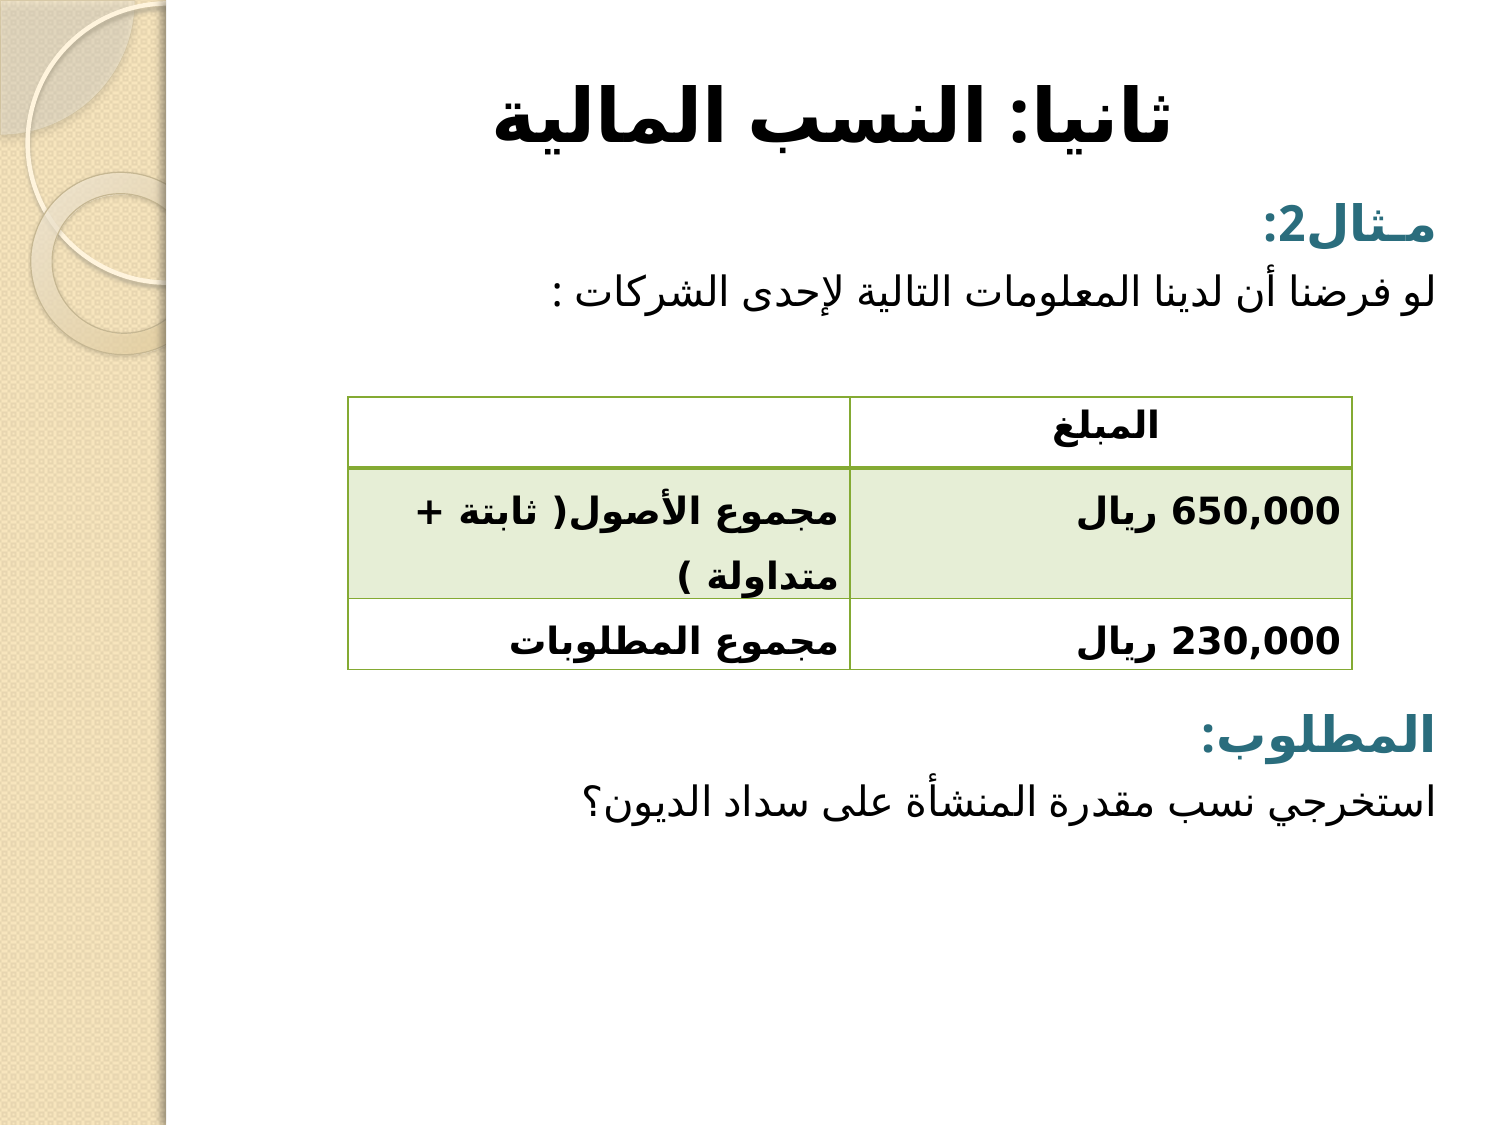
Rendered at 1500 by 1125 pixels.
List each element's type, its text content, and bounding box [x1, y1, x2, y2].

table_cell مجموع الأصول( ثابتة + متداولة ) [349, 470, 849, 598]
table_header [349, 398, 849, 466]
table_header المبلغ [851, 398, 1351, 466]
table_cell 650,000 ريال [851, 470, 1351, 598]
title ثانيا: النسب المالية [218, 54, 1449, 171]
list مـثال2: لو فرضنا أن لدينا المعلومات التالية لإحدى الشركات : المطلوب: استخرجي نسب مقدرة المنشأة على سداد الديون؟ [183, 184, 1466, 894]
table_cell مجموع المطلوبات [349, 599, 849, 669]
table_cell 230,000 ريال [851, 599, 1351, 669]
